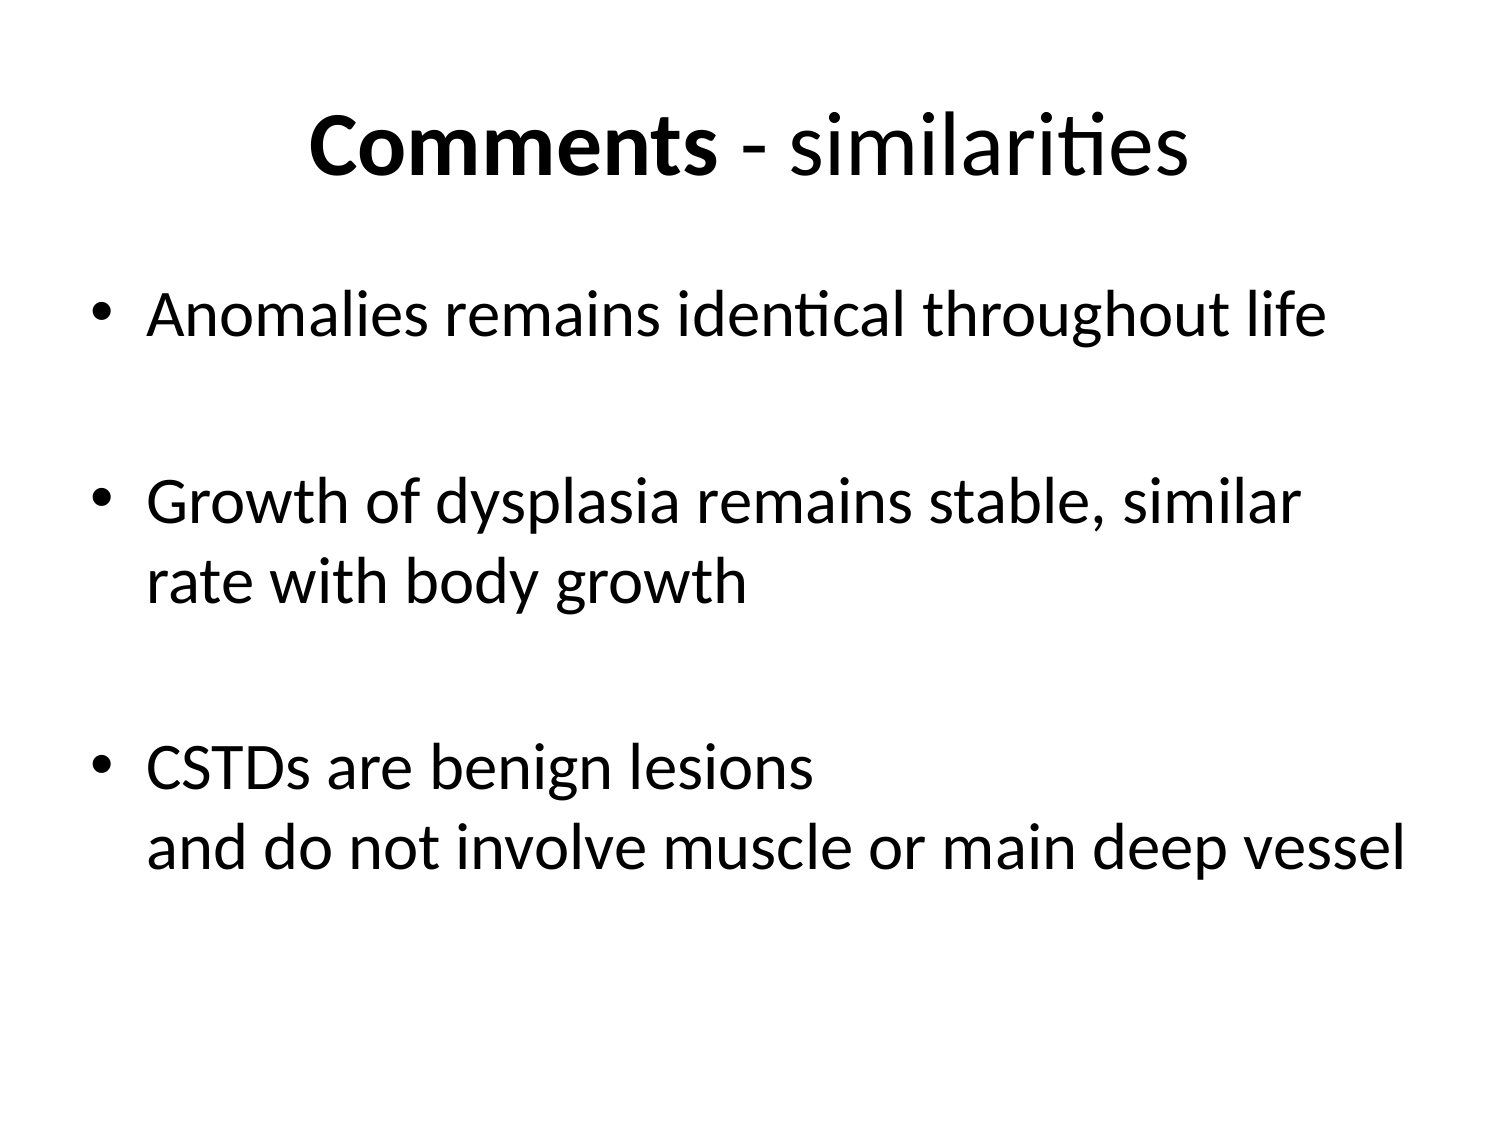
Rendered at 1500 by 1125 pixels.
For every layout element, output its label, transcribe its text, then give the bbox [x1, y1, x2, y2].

list Anomalies remains identical throughout life Growth of dysplasia remains stable, similar rate with body growth CSTDs are benign lesions and do not involve muscle or main deep vessel [75, 262, 1425, 1005]
title Comments - similarities [75, 45, 1425, 233]
